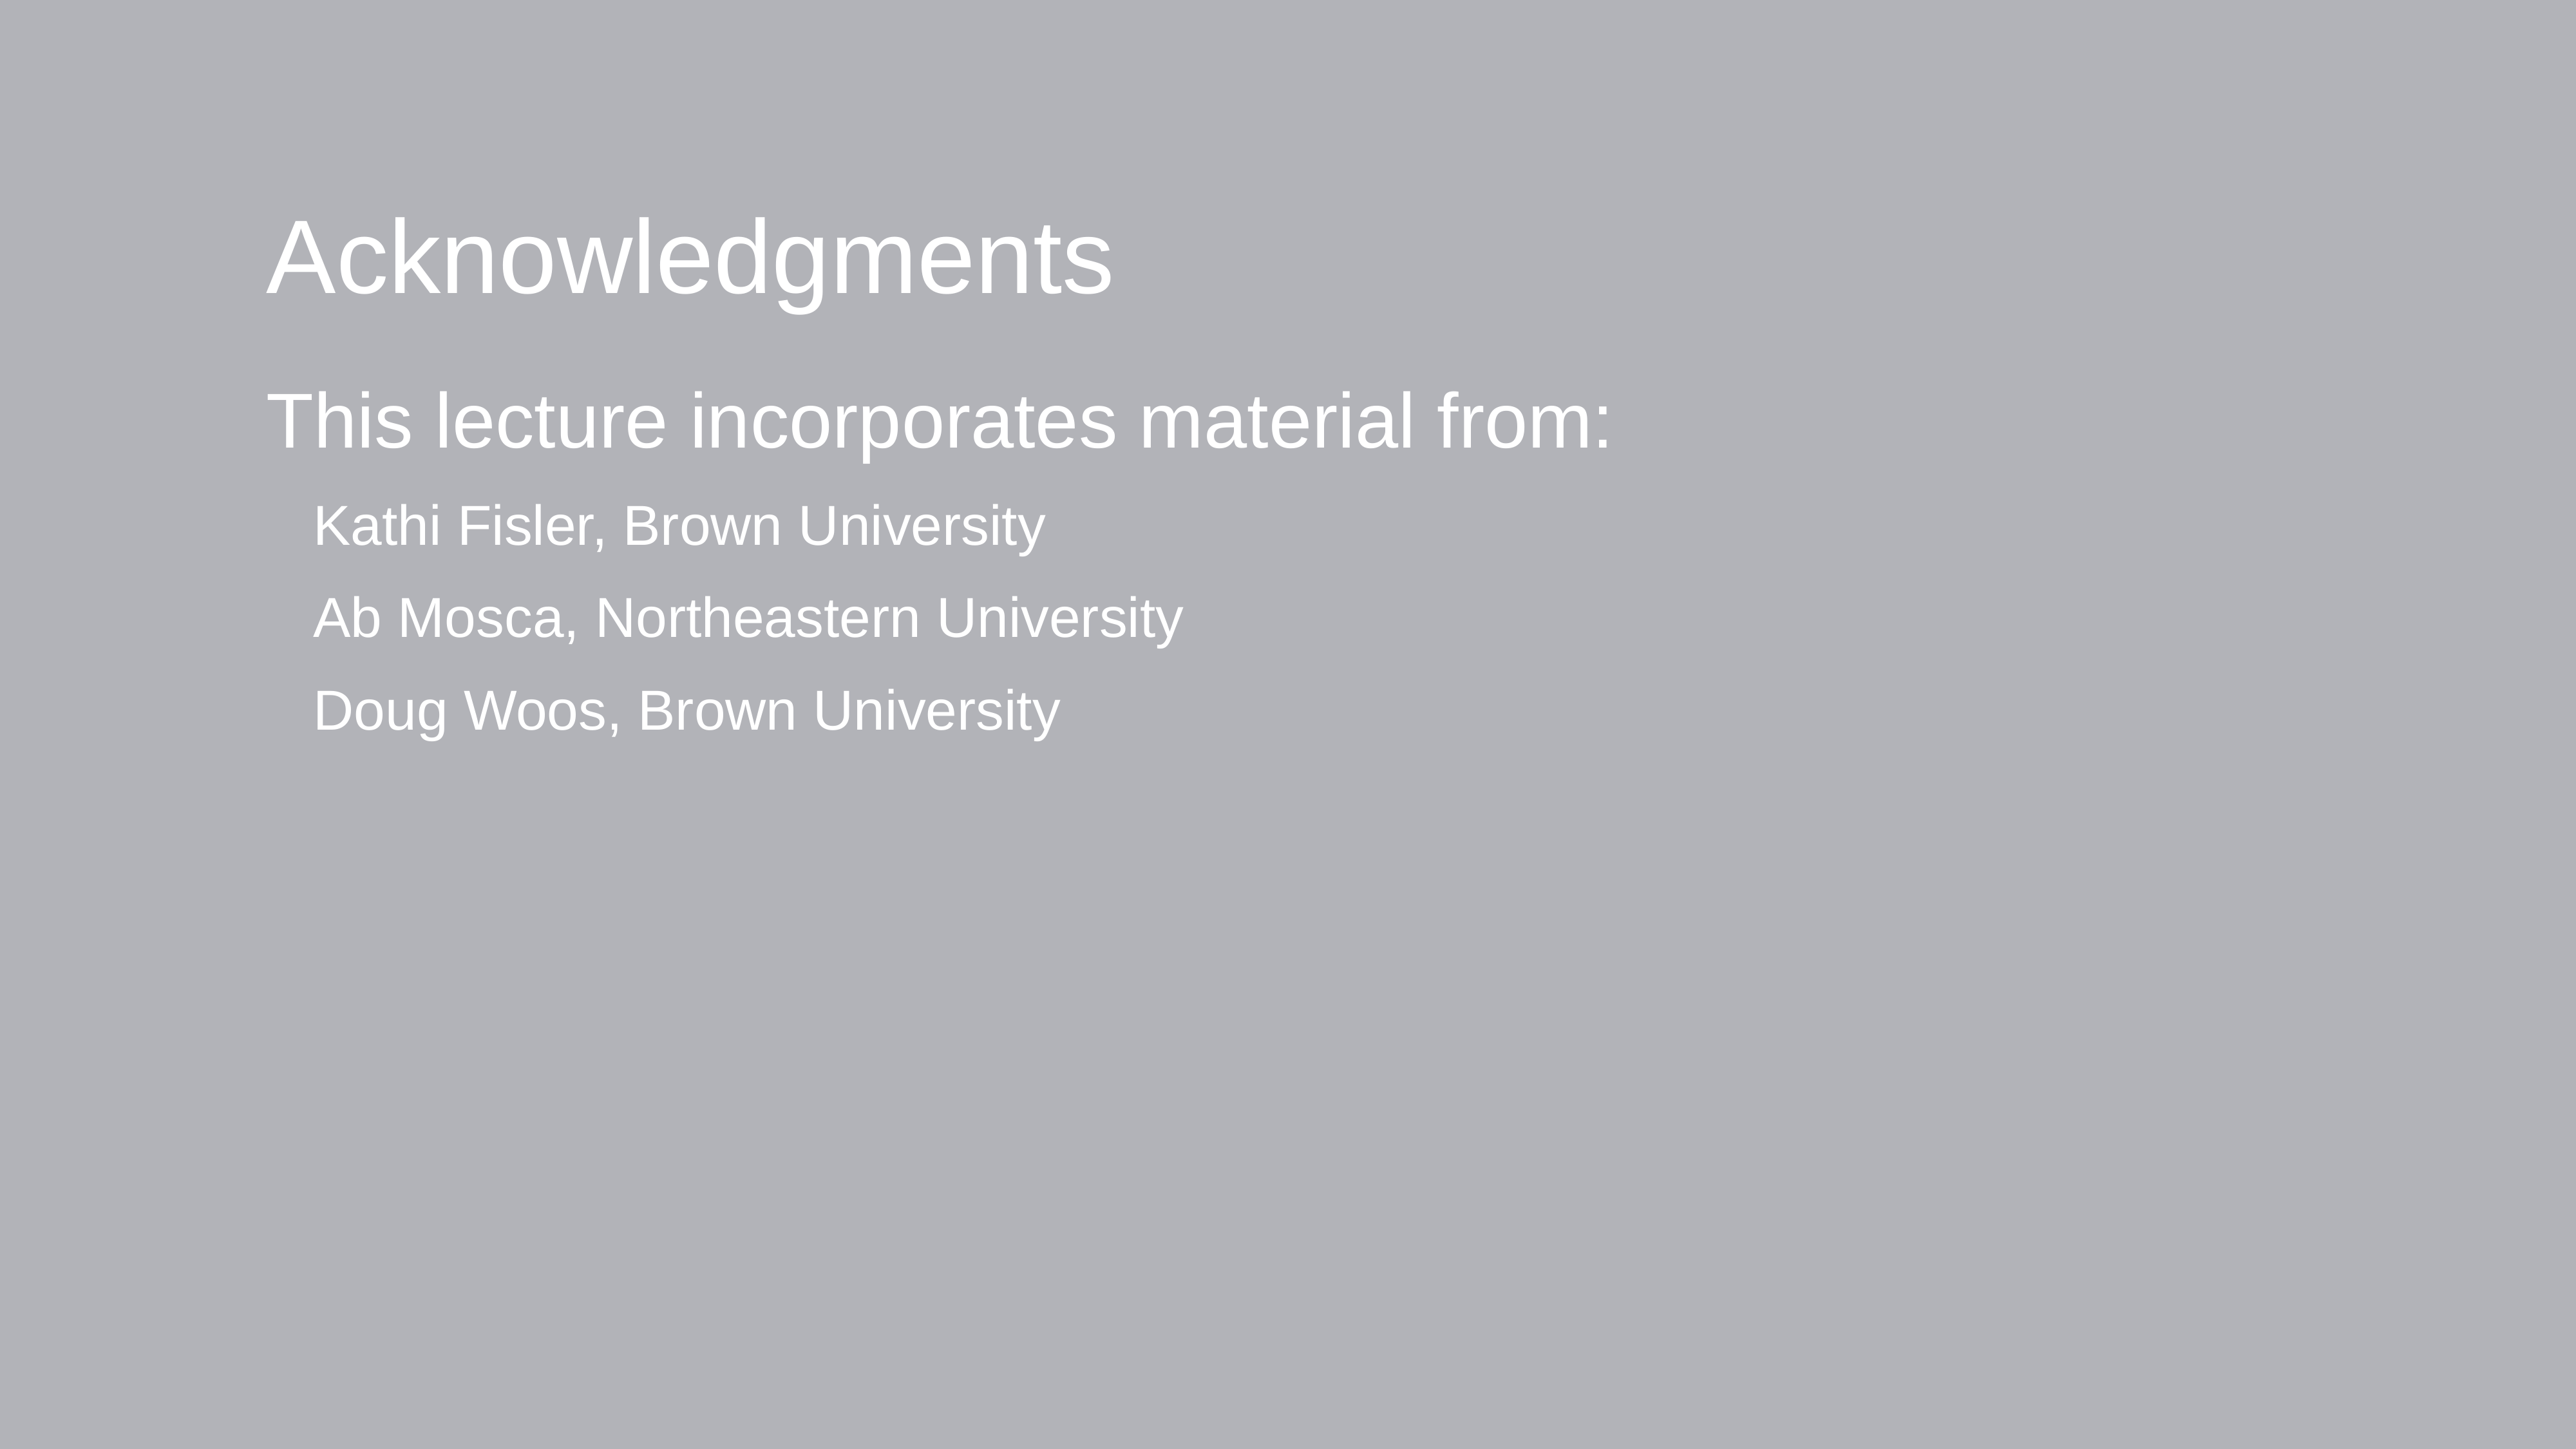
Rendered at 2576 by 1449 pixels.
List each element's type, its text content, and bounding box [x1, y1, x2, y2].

title Acknowledgments [258, 39, 2317, 323]
list This lecture incorporates material from: Kathi Fisler, Brown University Ab Mosca, Northeastern University Doug Woos, Brown University [258, 357, 1909, 1423]
